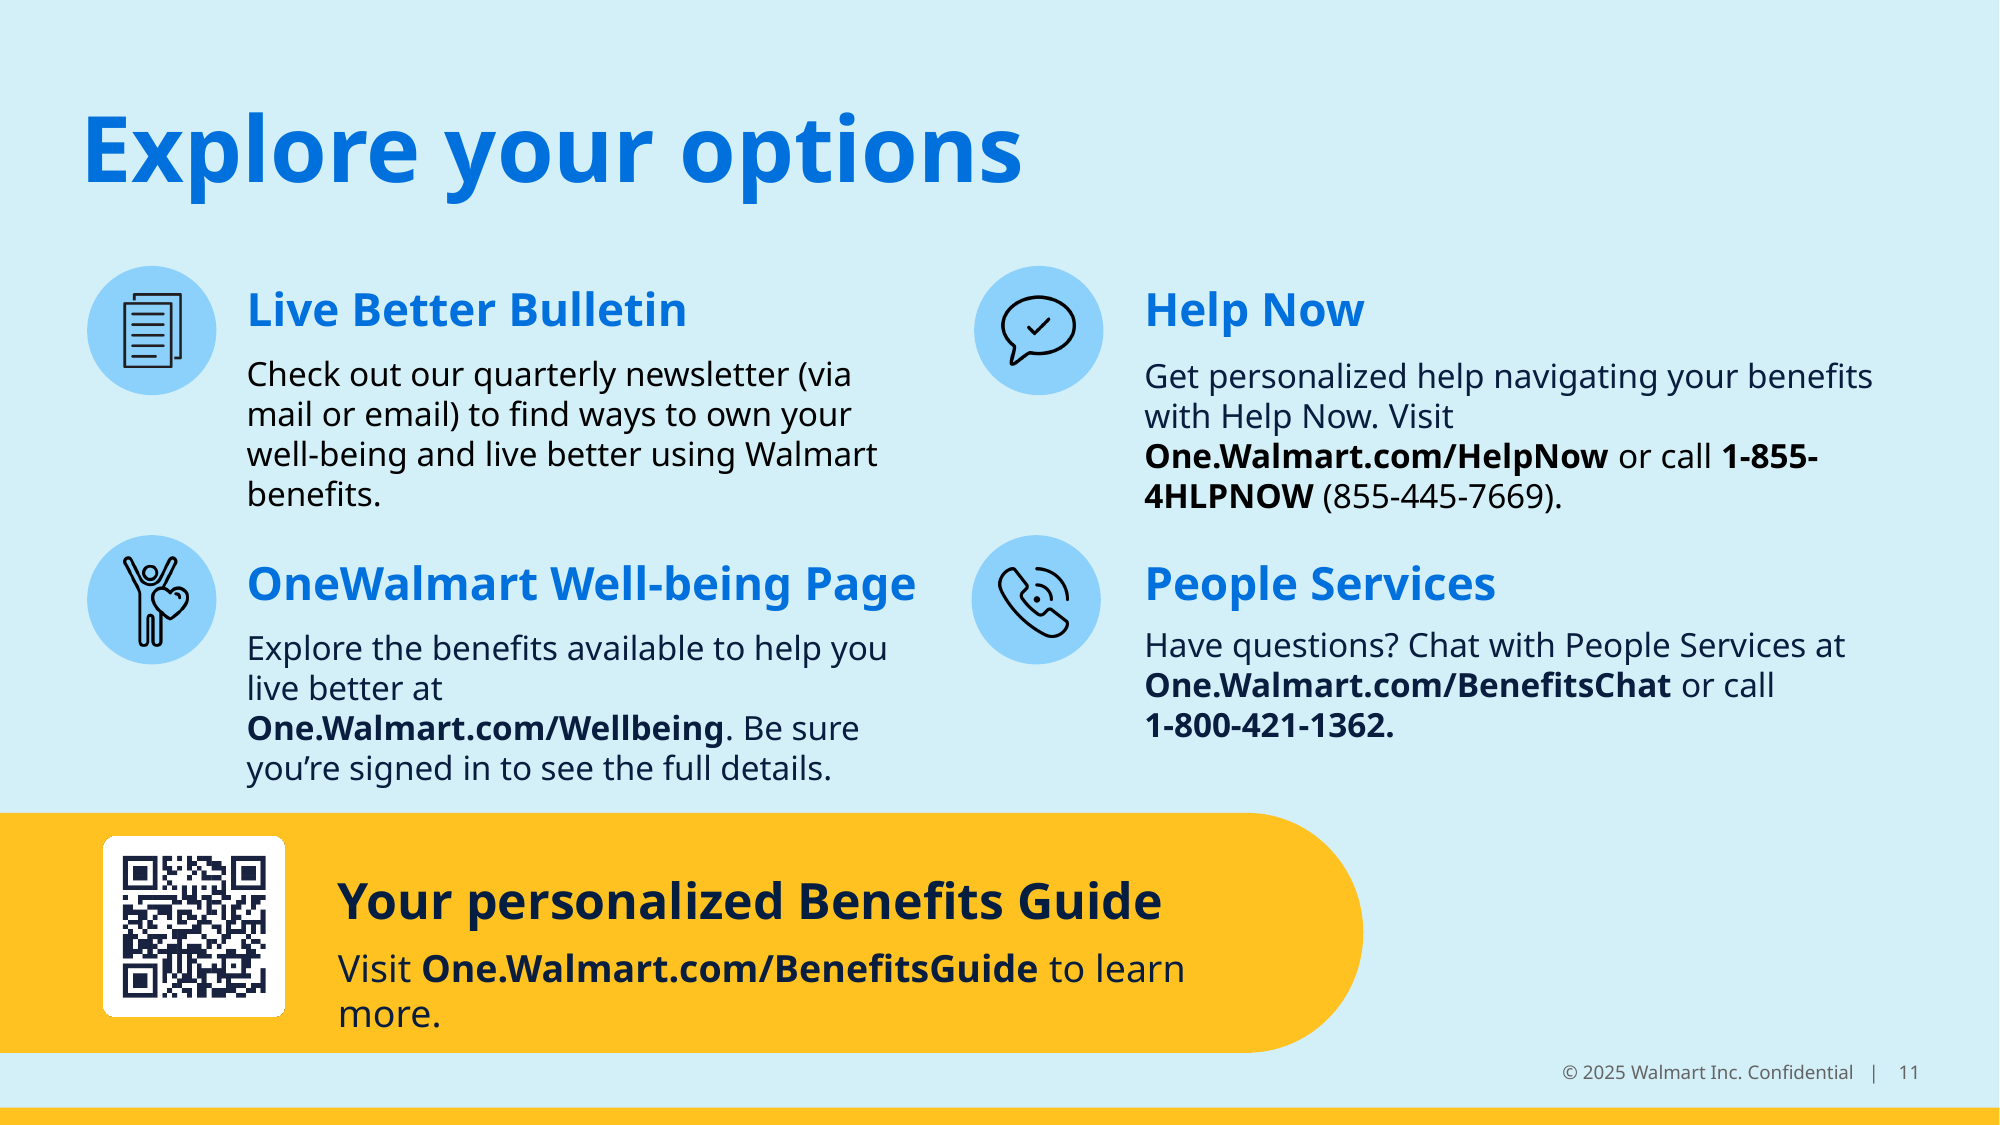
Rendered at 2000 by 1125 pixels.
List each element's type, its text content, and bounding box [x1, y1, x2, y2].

text_box Help Now Get personalized help navigating your benefits with Help Now. Visit One.Walmart.com/HelpNow or call 1-855-4HLPNOW (855-445-7669). [1129, 273, 1923, 523]
text_box OneWalmart Well-being Page Explore the benefits available to help you live better at One.Walmart.com/Wellbeing. Be sure you’re signed in to see the full details. [231, 547, 940, 794]
list Explore your options [65, 93, 1907, 244]
text_box People Services Have questions? Chat with People Services at One.Walmart.com/BenefitsChat or call 1-800-421-1362. [1129, 547, 1907, 752]
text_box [86, 265, 217, 396]
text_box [86, 534, 217, 665]
text_box Live Better Bulletin Check out our quarterly newsletter (via mail or email) to find ways to own your well-being and live better using Walmart benefits. [231, 273, 916, 521]
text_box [971, 534, 1101, 665]
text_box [973, 265, 1104, 396]
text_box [0, 812, 1364, 1054]
